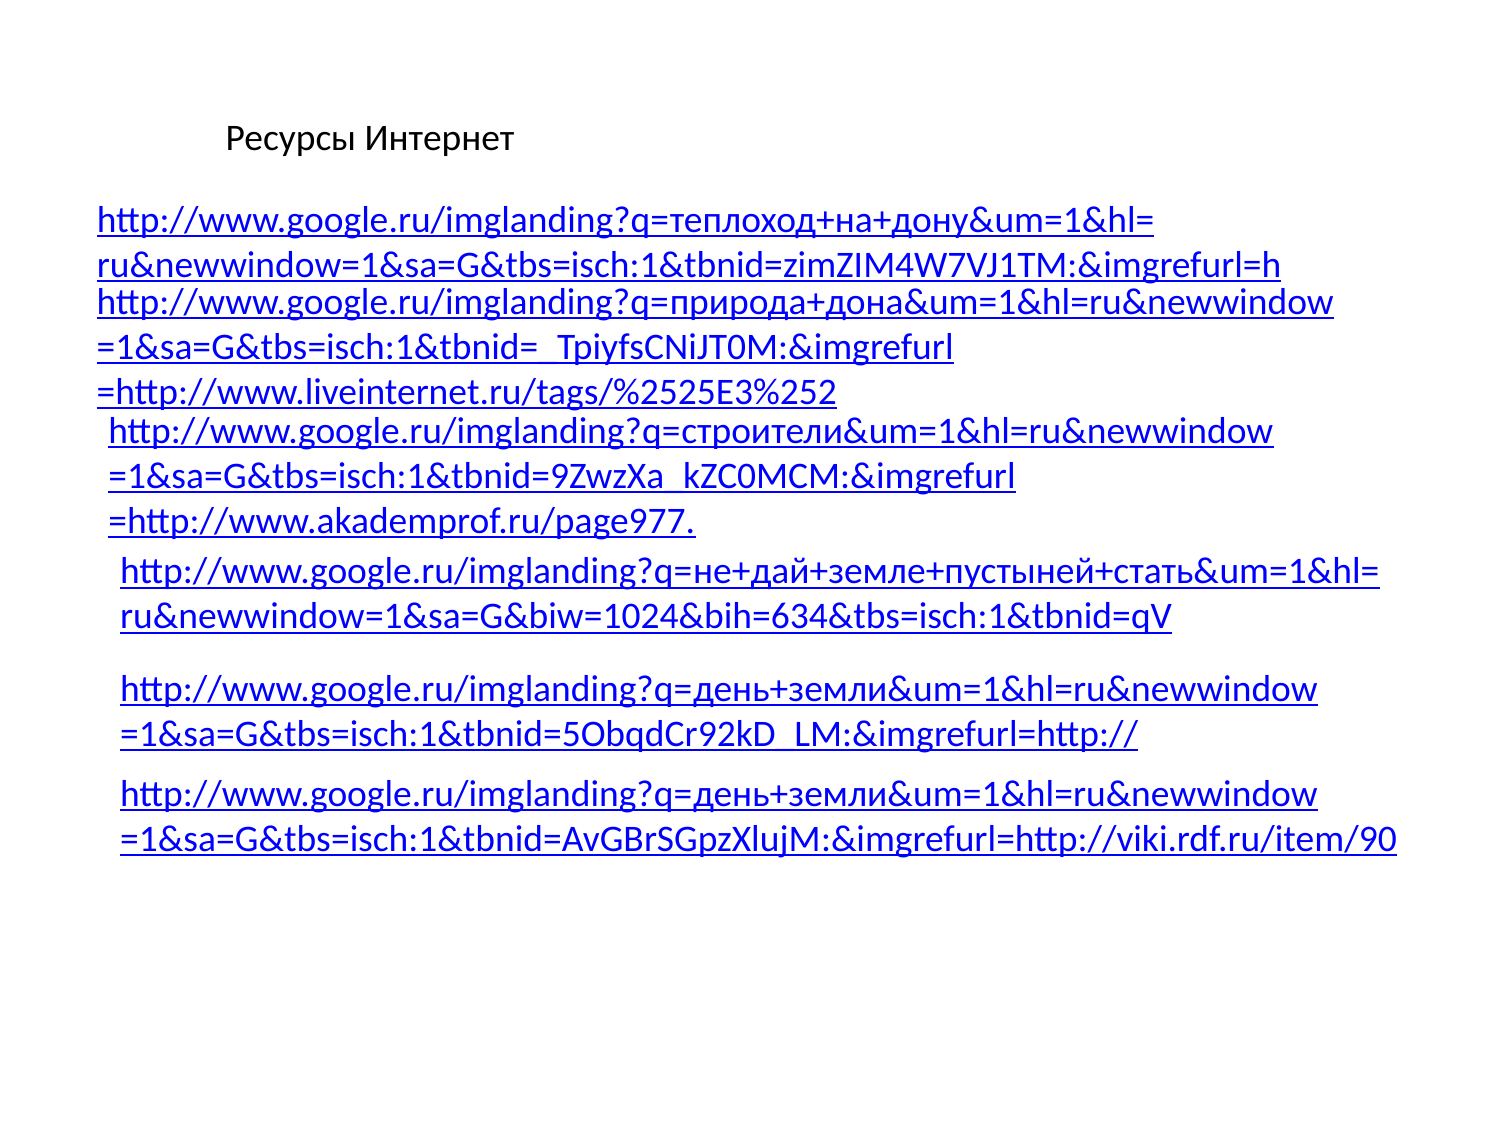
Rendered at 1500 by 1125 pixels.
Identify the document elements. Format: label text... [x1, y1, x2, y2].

text_box http://www.google.ru/imglanding?q=строители&um=1&hl=ru&newwindow=1&sa=G&tbs=isch:1&tbnid=9ZwzXa_kZC0MCM:&imgrefurl=http://www.akademprof.ru/page977. [93, 398, 1383, 549]
text_box http://www.google.ru/imglanding?q=день+земли&um=1&hl=ru&newwindow=1&sa=G&tbs=isch:1&tbnid=AvGBrSGpzXlujM:&imgrefurl=http://viki.rdf.ru/item/90 [105, 761, 1430, 867]
text_box http://www.google.ru/imglanding?q=не+дай+земле+пустыней+стать&um=1&hl=ru&newwindow=1&sa=G&biw=1024&bih=634&tbs=isch:1&tbnid=qV [105, 538, 1430, 644]
text_box http://www.google.ru/imglanding?q=день+земли&um=1&hl=ru&newwindow=1&sa=G&tbs=isch:1&tbnid=5ObqdCr92kD_LM:&imgrefurl=http:// [105, 656, 1336, 761]
text_box Ресурсы Интернет [210, 105, 973, 166]
text_box http://www.google.ru/imglanding?q=теплоход+на+дону&um=1&hl=ru&newwindow=1&sa=G&tbs=isch:1&tbnid=zimZIM4W7VJ1TM:&imgrefurl=h [82, 187, 1336, 269]
text_box http://www.google.ru/imglanding?q=природа+дона&um=1&hl=ru&newwindow=1&sa=G&tbs=isch:1&tbnid=_TpiyfsCNiJT0M:&imgrefurl=http://www.liveinternet.ru/tags/%2525E3%252 [81, 269, 1418, 420]
